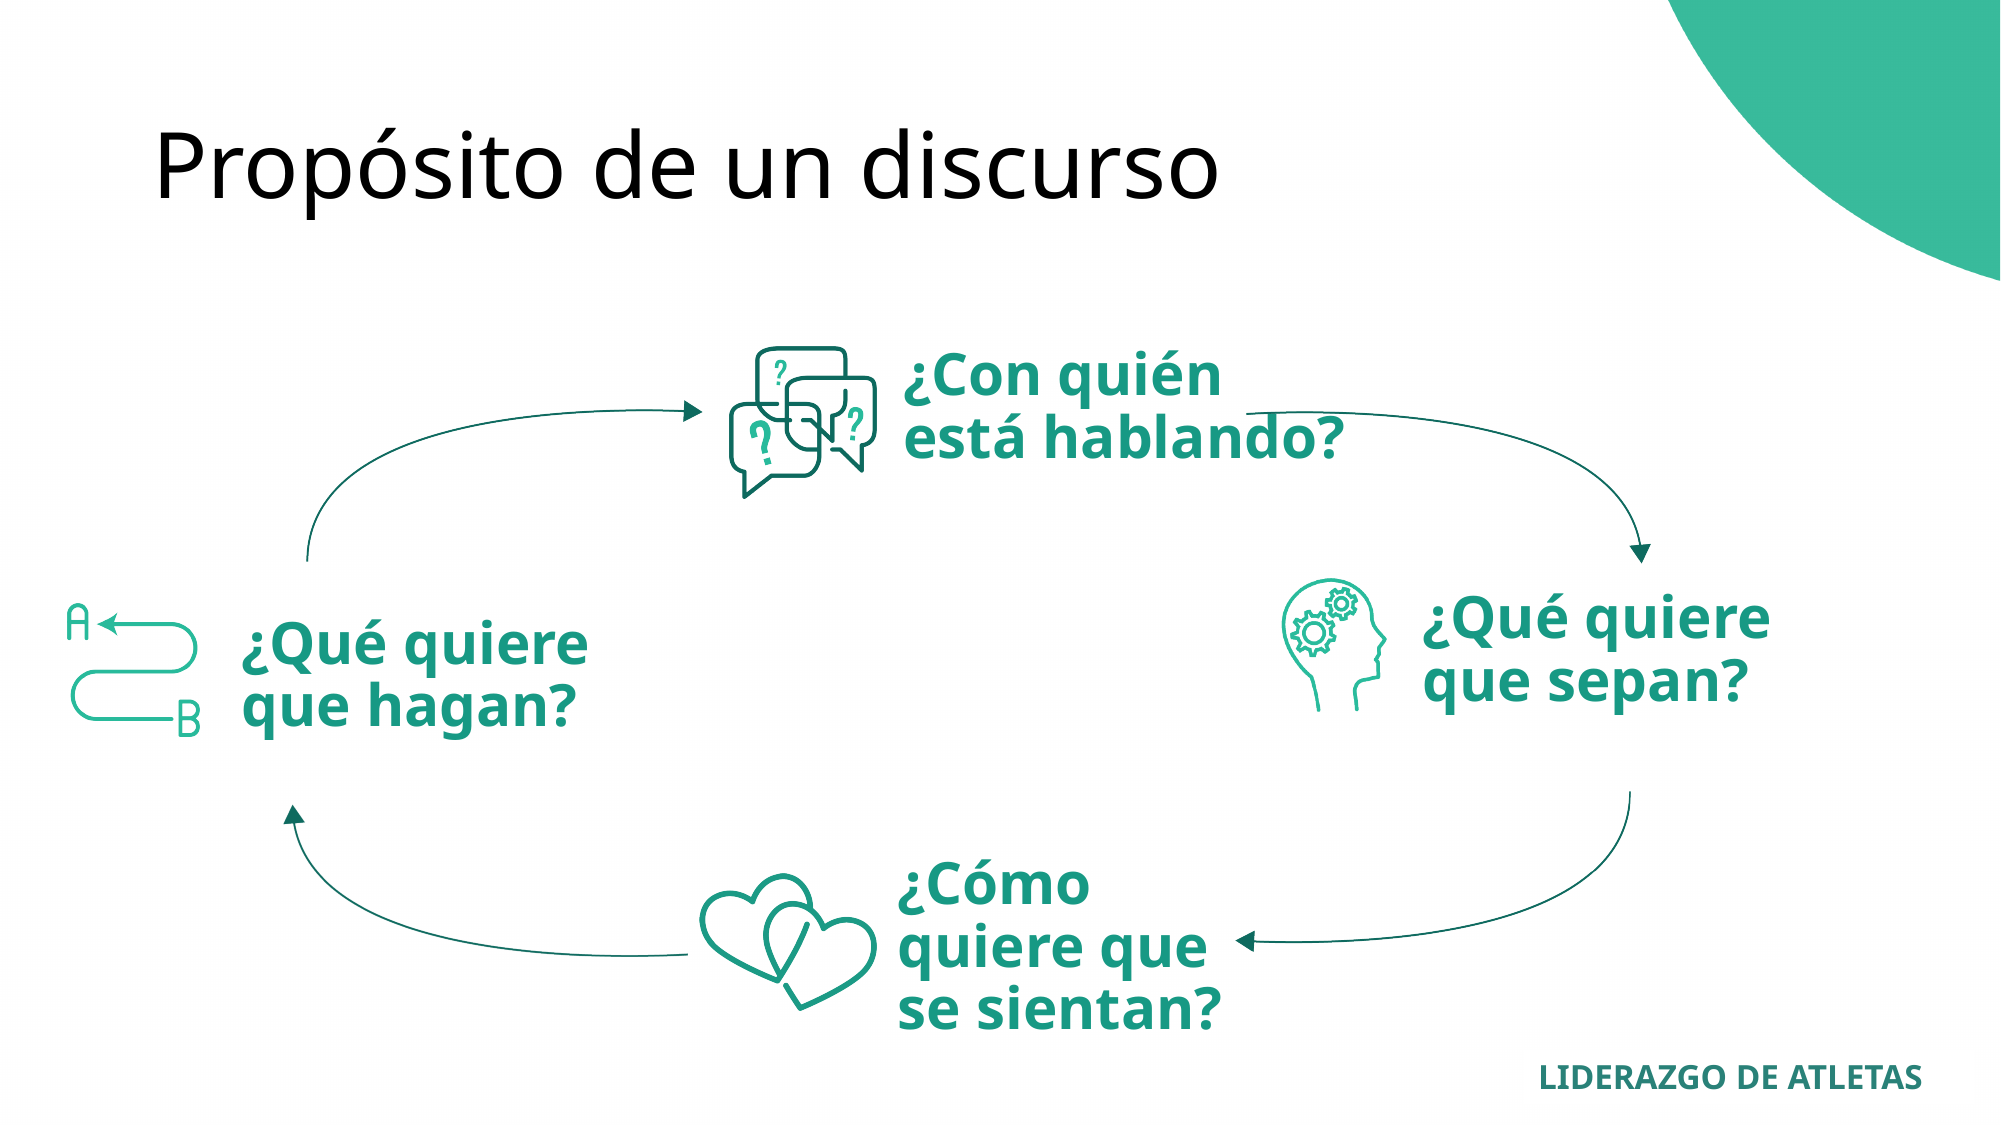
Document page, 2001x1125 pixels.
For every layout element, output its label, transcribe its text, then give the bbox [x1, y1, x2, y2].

text_box LIDERAZGO DE ATLETAS [1523, 1049, 1975, 1104]
picture [0, 0, 2001, 1125]
text_box ¿Qué quiere que sepan? [1407, 562, 2000, 741]
title Propósito de un discurso [137, 59, 1863, 278]
text_box ¿Cómo quiere que se sientan? [882, 831, 1272, 1066]
text_box ¿Con quién está hablando? [888, 306, 1360, 510]
text_box ¿Qué quiere que hagan? [226, 559, 651, 794]
